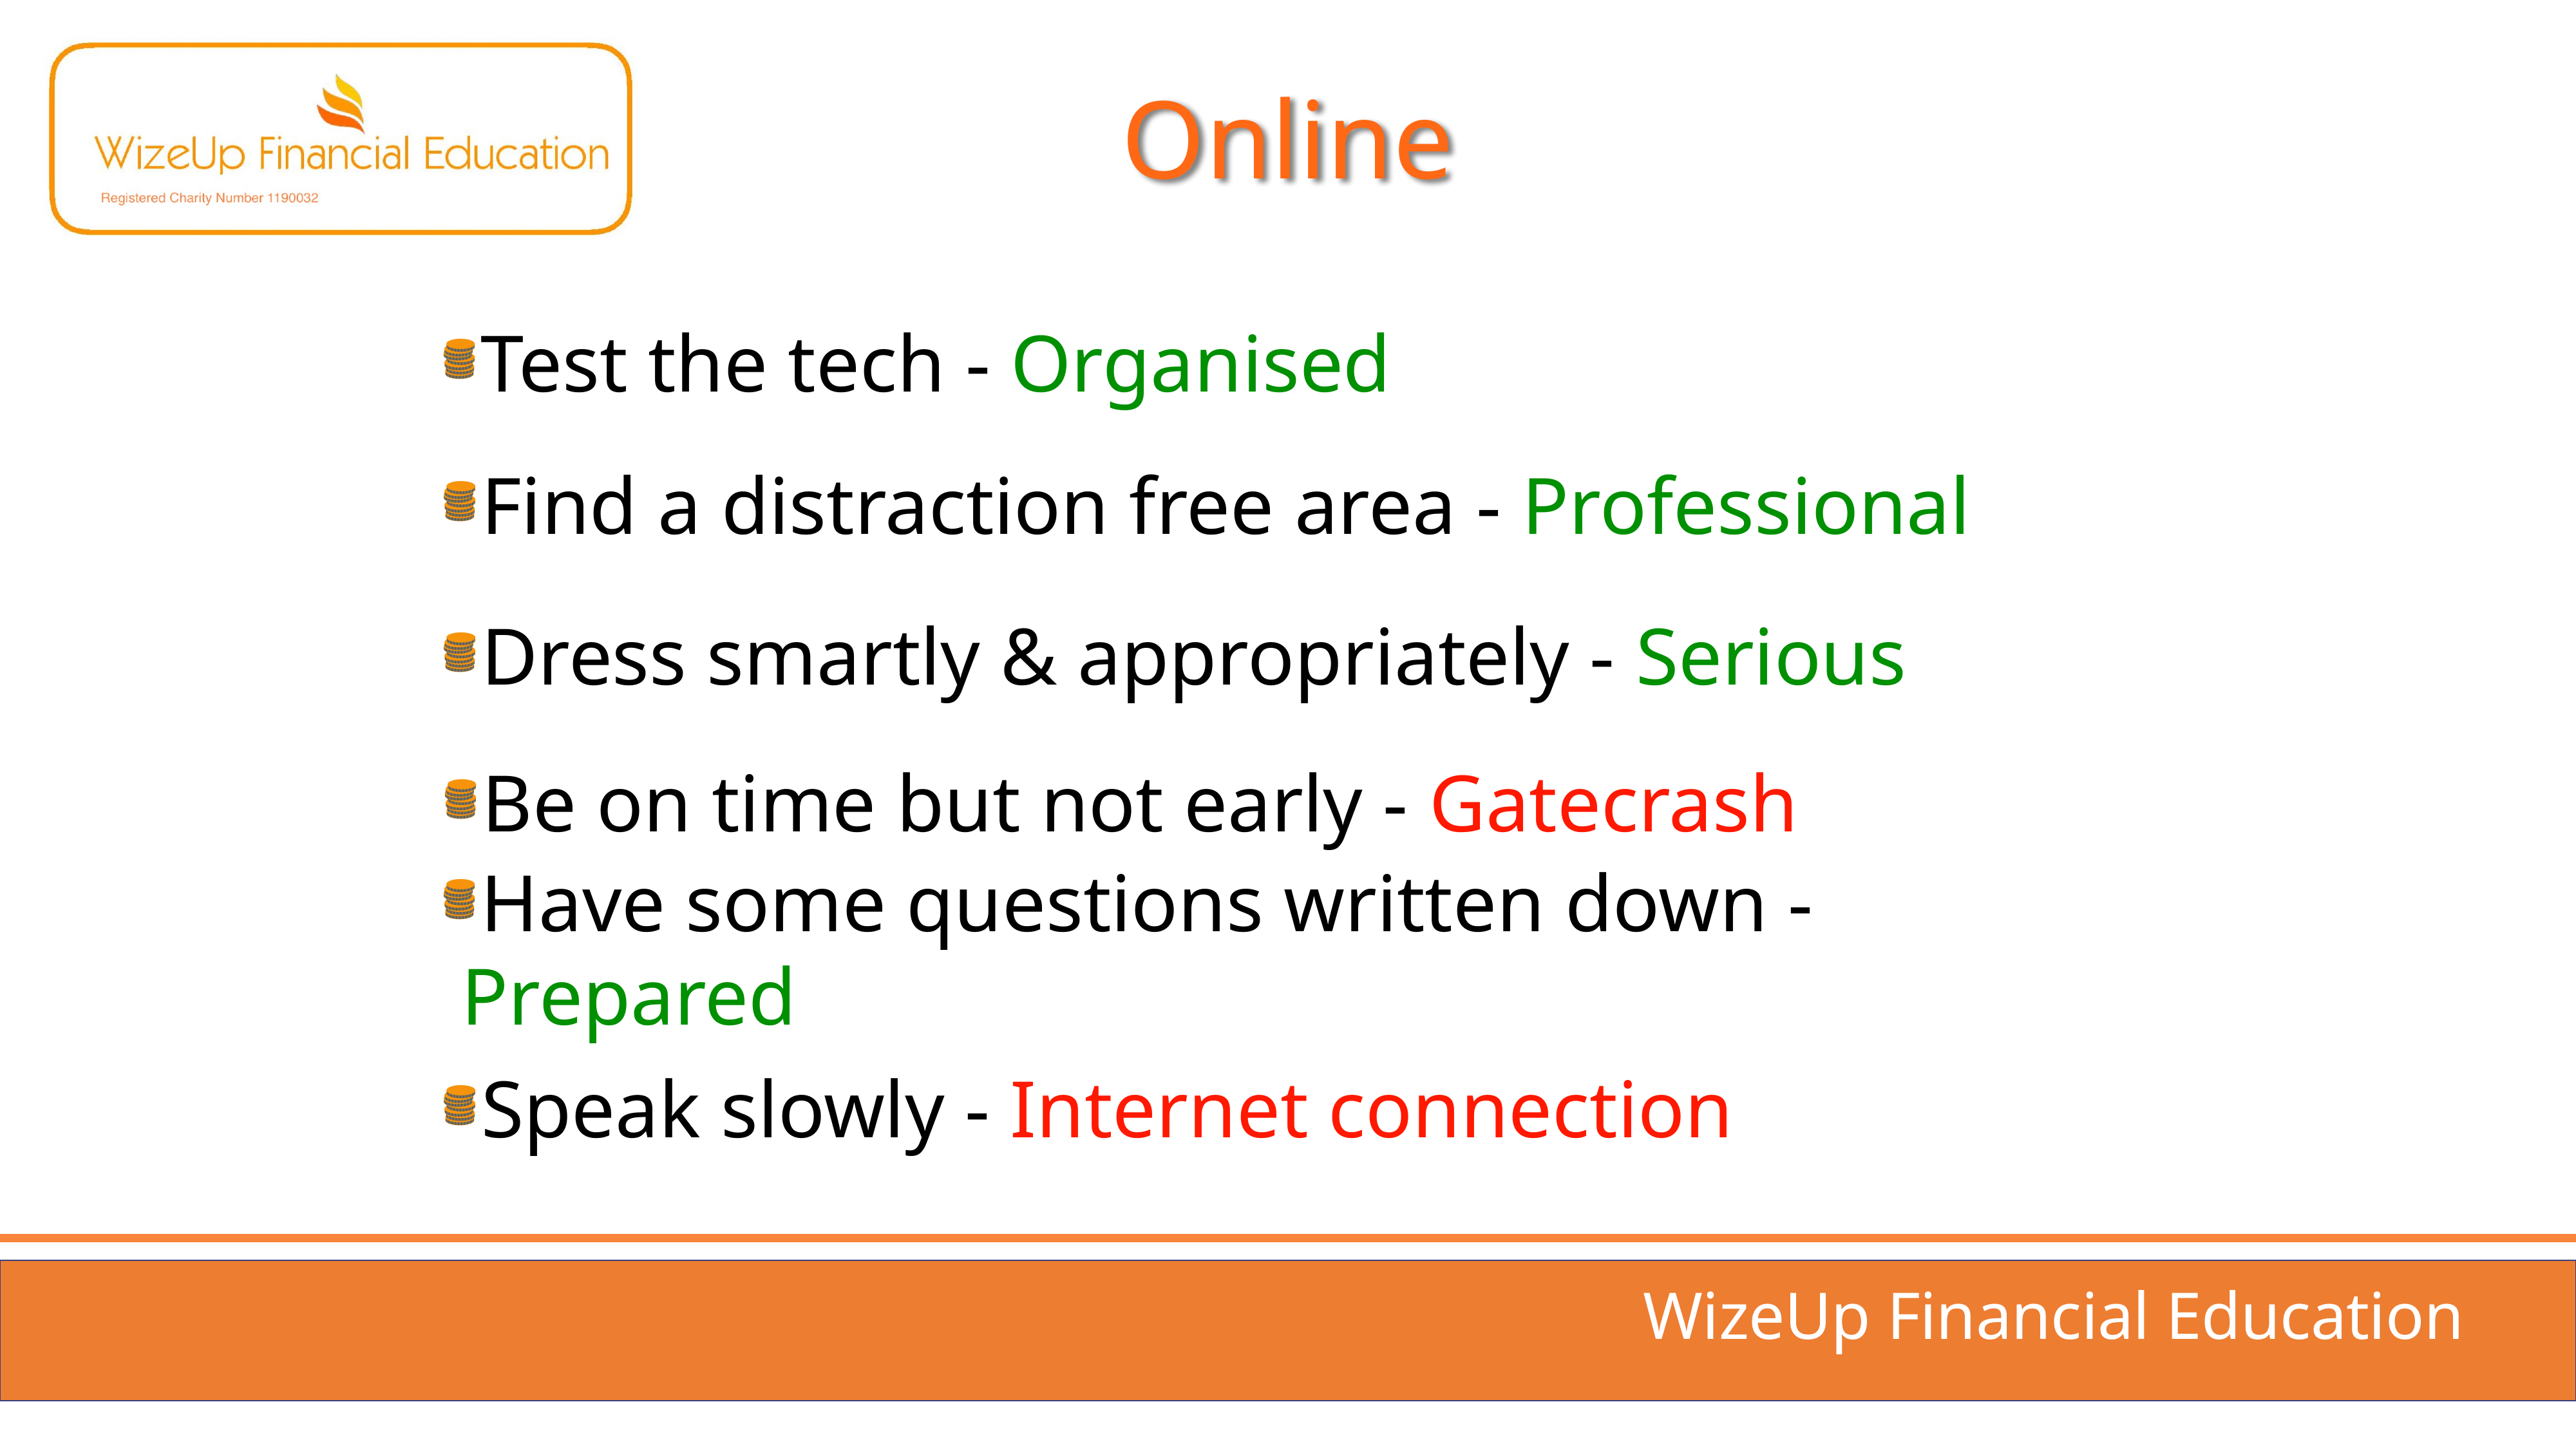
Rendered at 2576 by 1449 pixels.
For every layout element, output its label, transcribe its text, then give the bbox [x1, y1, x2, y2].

picture [437, 632, 482, 676]
picture [439, 779, 482, 822]
picture [437, 1084, 482, 1129]
text_box Find a distraction free area - Professional [430, 448, 2145, 557]
text_box Dress smartly & appropriately - Serious [430, 600, 2145, 708]
picture [437, 480, 482, 525]
text_box Online [1114, 63, 1462, 208]
picture [31, 6, 658, 265]
text_box Test the tech - Organised [430, 306, 2145, 415]
text_box Speak slowly - Internet connection [430, 1052, 2145, 1161]
text_box [0, 1260, 2576, 1401]
text_box Be on time but not early - Gatecrash [431, 746, 2146, 855]
picture [437, 338, 481, 383]
text_box WizeUp Financial Education [1589, 1285, 2518, 1357]
text_box Have some questions written down - Prepared [430, 846, 2145, 1048]
picture [437, 878, 481, 923]
